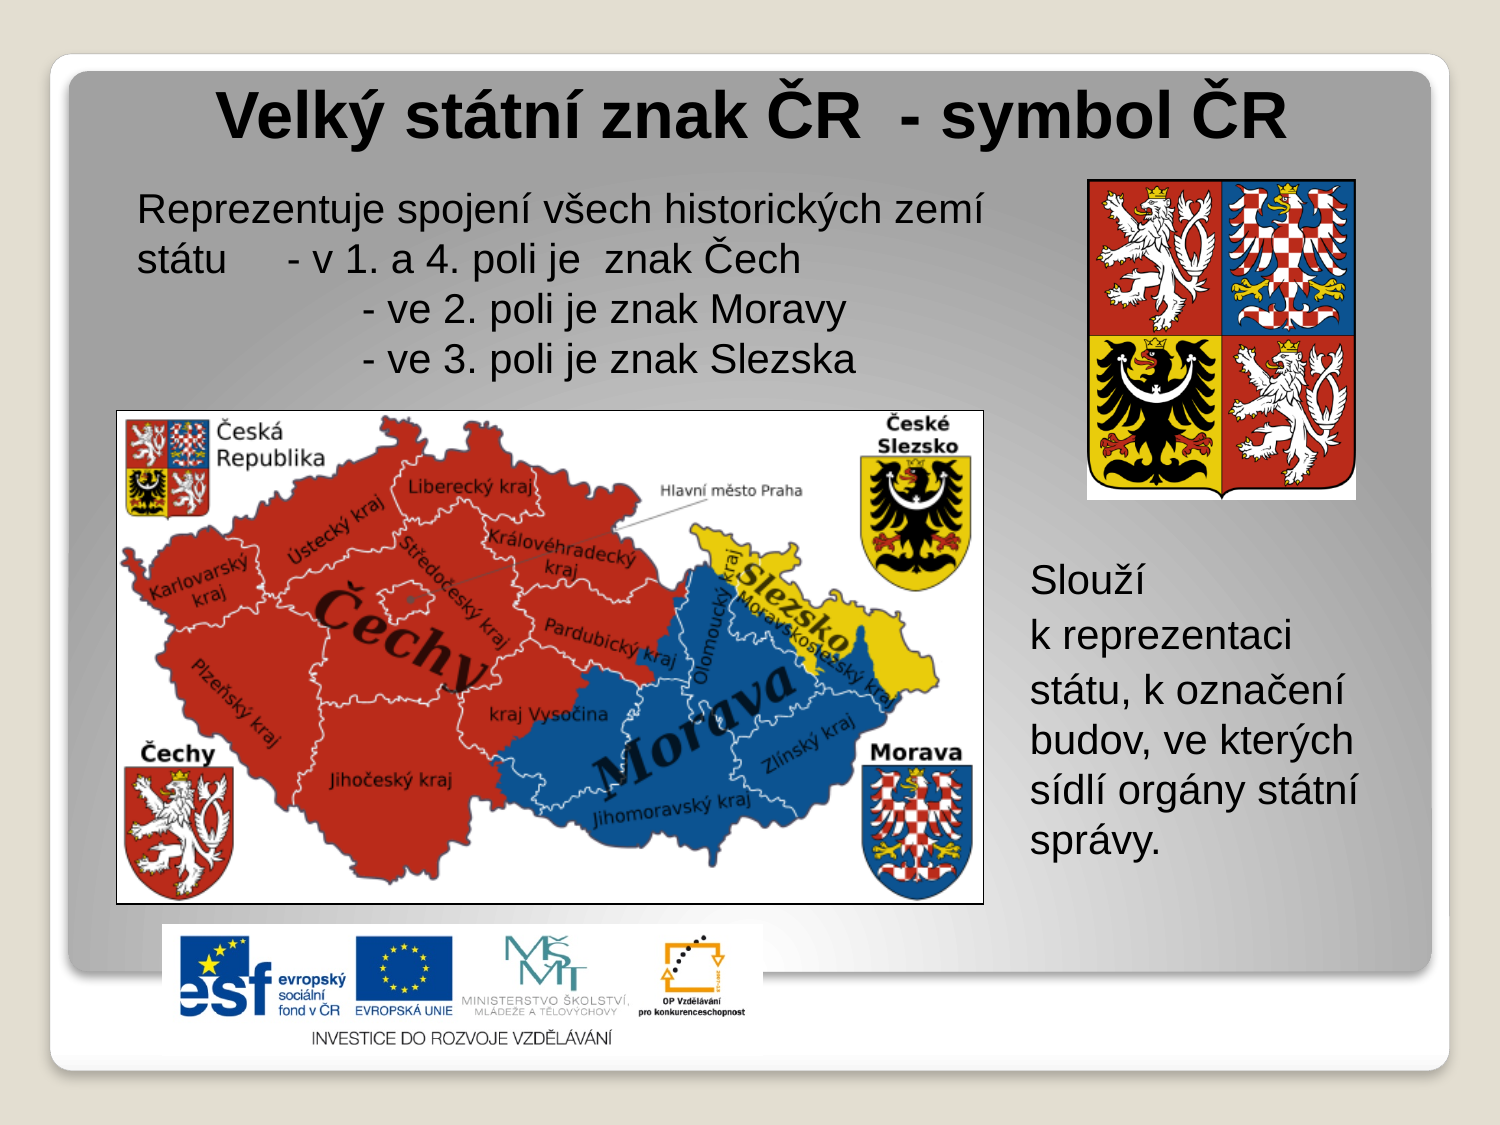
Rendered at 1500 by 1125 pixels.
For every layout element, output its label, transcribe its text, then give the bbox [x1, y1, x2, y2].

picture [1087, 179, 1356, 501]
text_box Reprezentuje spojení všech historických zemí státu - v 1. a 4. poli je znak Čech - ve 2. poli je znak Moravy - ve 3. poli je znak Slezska [122, 174, 1088, 389]
picture [162, 924, 763, 1056]
title Velký státní znak ČR - symbol ČR [177, 59, 1329, 160]
picture [117, 411, 984, 904]
list Slouží k reprezentaci státu, k označení budov, ve kterých sídlí orgány státní správy. [999, 537, 1388, 888]
